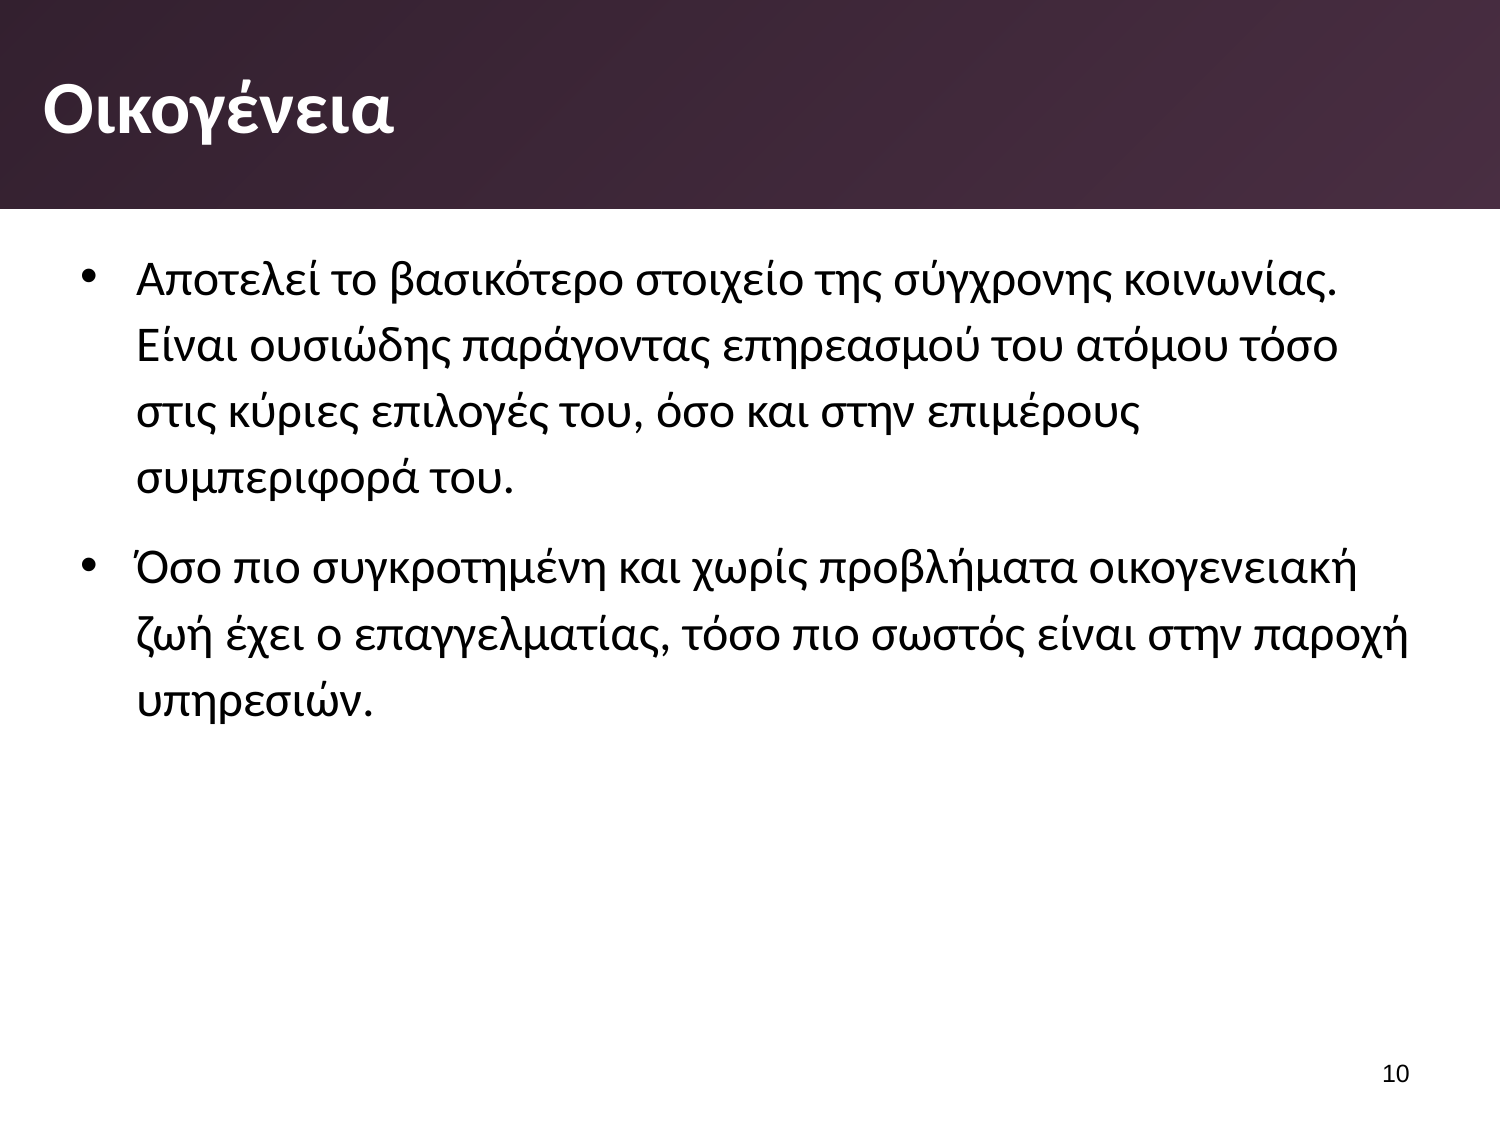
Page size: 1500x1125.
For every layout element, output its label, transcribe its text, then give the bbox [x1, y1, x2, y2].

list Αποτελεί το βασικότερο στοιχείο της σύγχρονης κοινω­νίας. Είναι ουσιώδης παράγοντας επηρεασμού του ατόμου τόσο στις κύριες επιλογές του, όσο και στην επιμέρους συμπεριφορά του. Όσο πιο συγκροτημένη και χωρίς προβλήματα οικογενεια­κή ζωή έχει ο επαγγελματίας, τόσο πιο σωστός είναι στην πα­ροχή υπηρεσιών. [64, 231, 1436, 1059]
title Οικογένεια [0, 0, 1500, 209]
slide_number 9 [1074, 1042, 1425, 1103]
